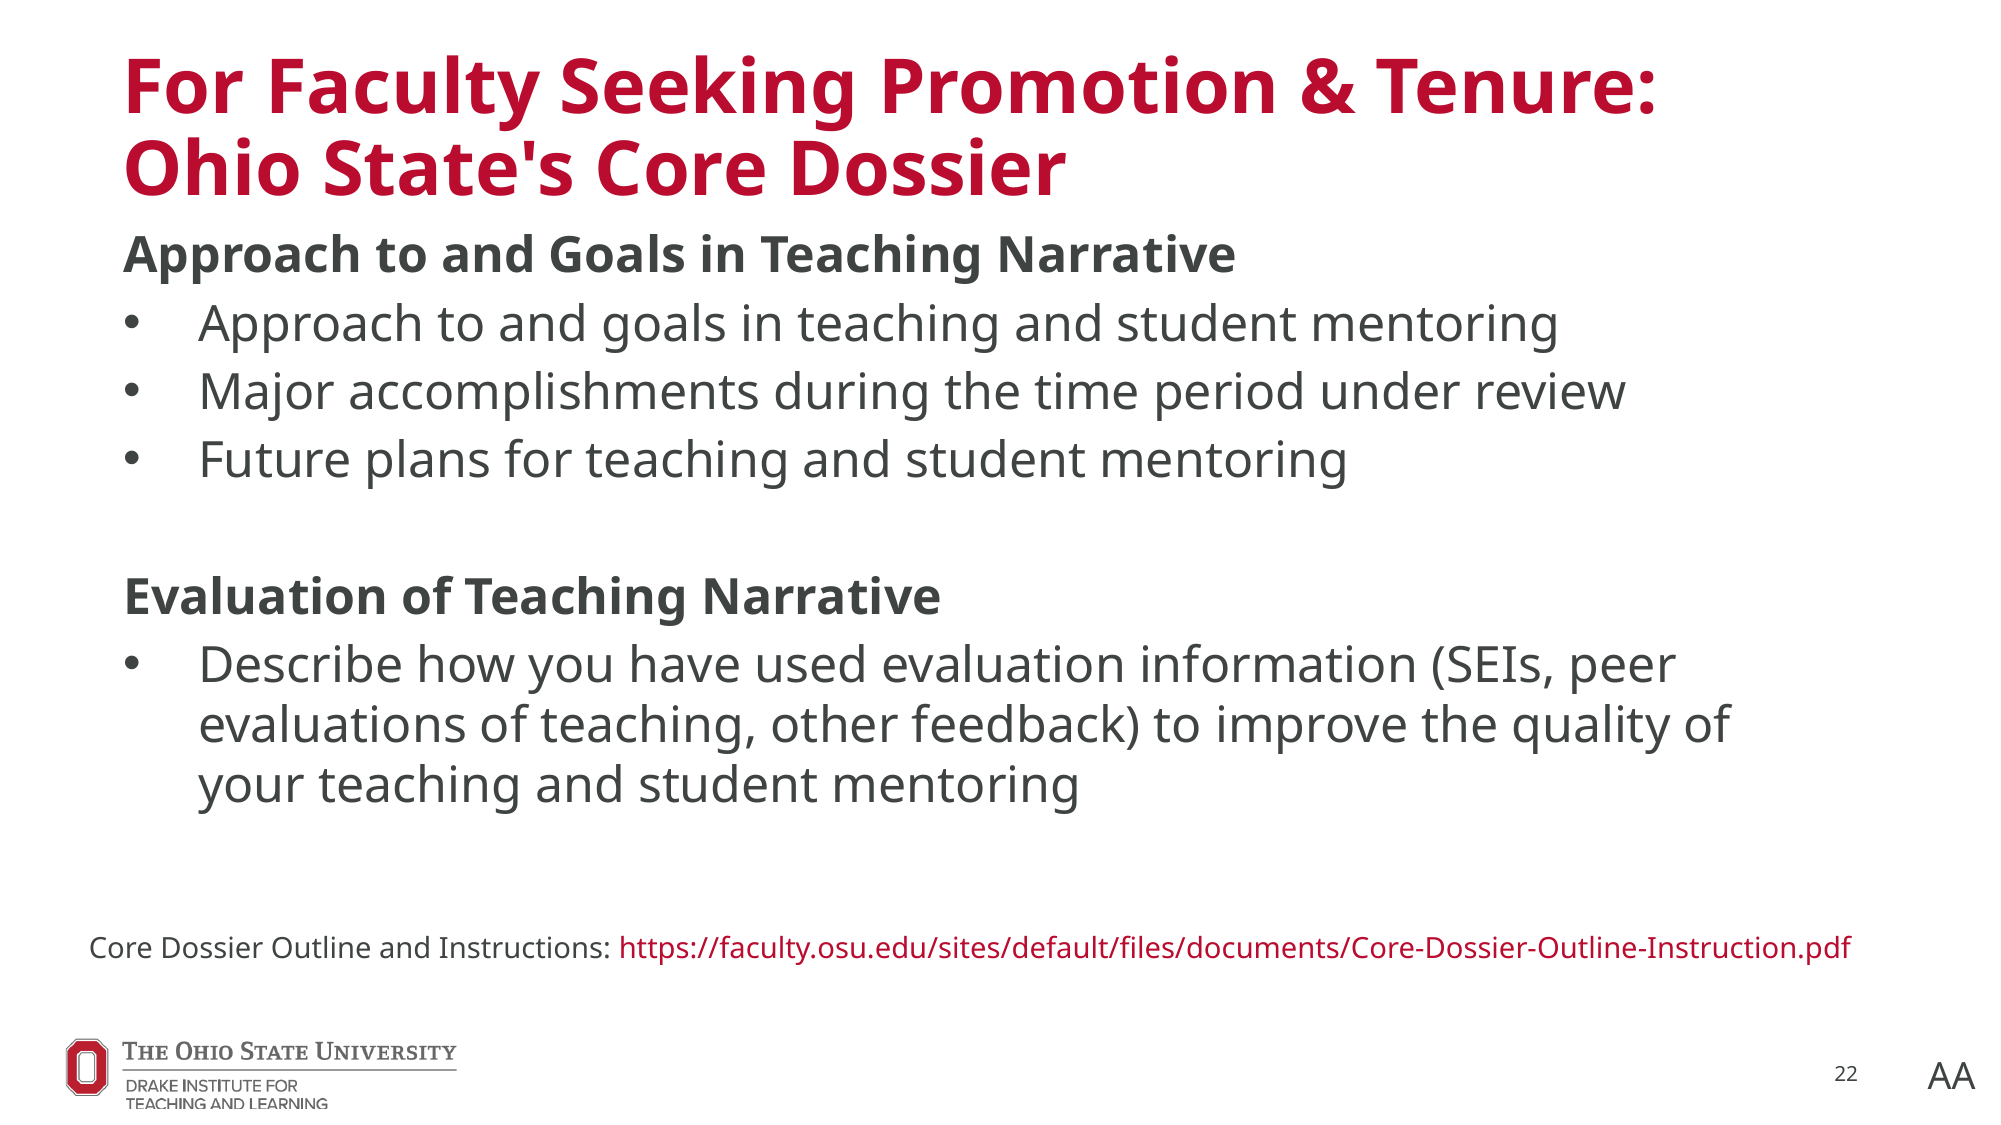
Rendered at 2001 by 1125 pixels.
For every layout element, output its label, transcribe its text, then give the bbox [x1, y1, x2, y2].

list Approach to and Goals in Teaching Narrative Approach to and goals in teaching and student mentoring Major accomplishments during the time period under review Future plans for teaching and student mentoring Evaluation of Teaching Narrative Describe how you have used evaluation information (SEIs, peer evaluations of teaching, other feedback) to improve the quality of your teaching and student mentoring [108, 215, 1833, 935]
slide_number 22 [1791, 1044, 1873, 1105]
footer Core Dossier Outline and Instructions: https://faculty.osu.edu/sites/default/files/documents/Core-Dossier-Outline-Instruction.pdf [73, 937, 1873, 998]
title For Faculty Seeking Promotion & Tenure: Ohio State's Core Dossier [107, 40, 1833, 221]
text_box AA [1913, 1044, 2000, 1125]
